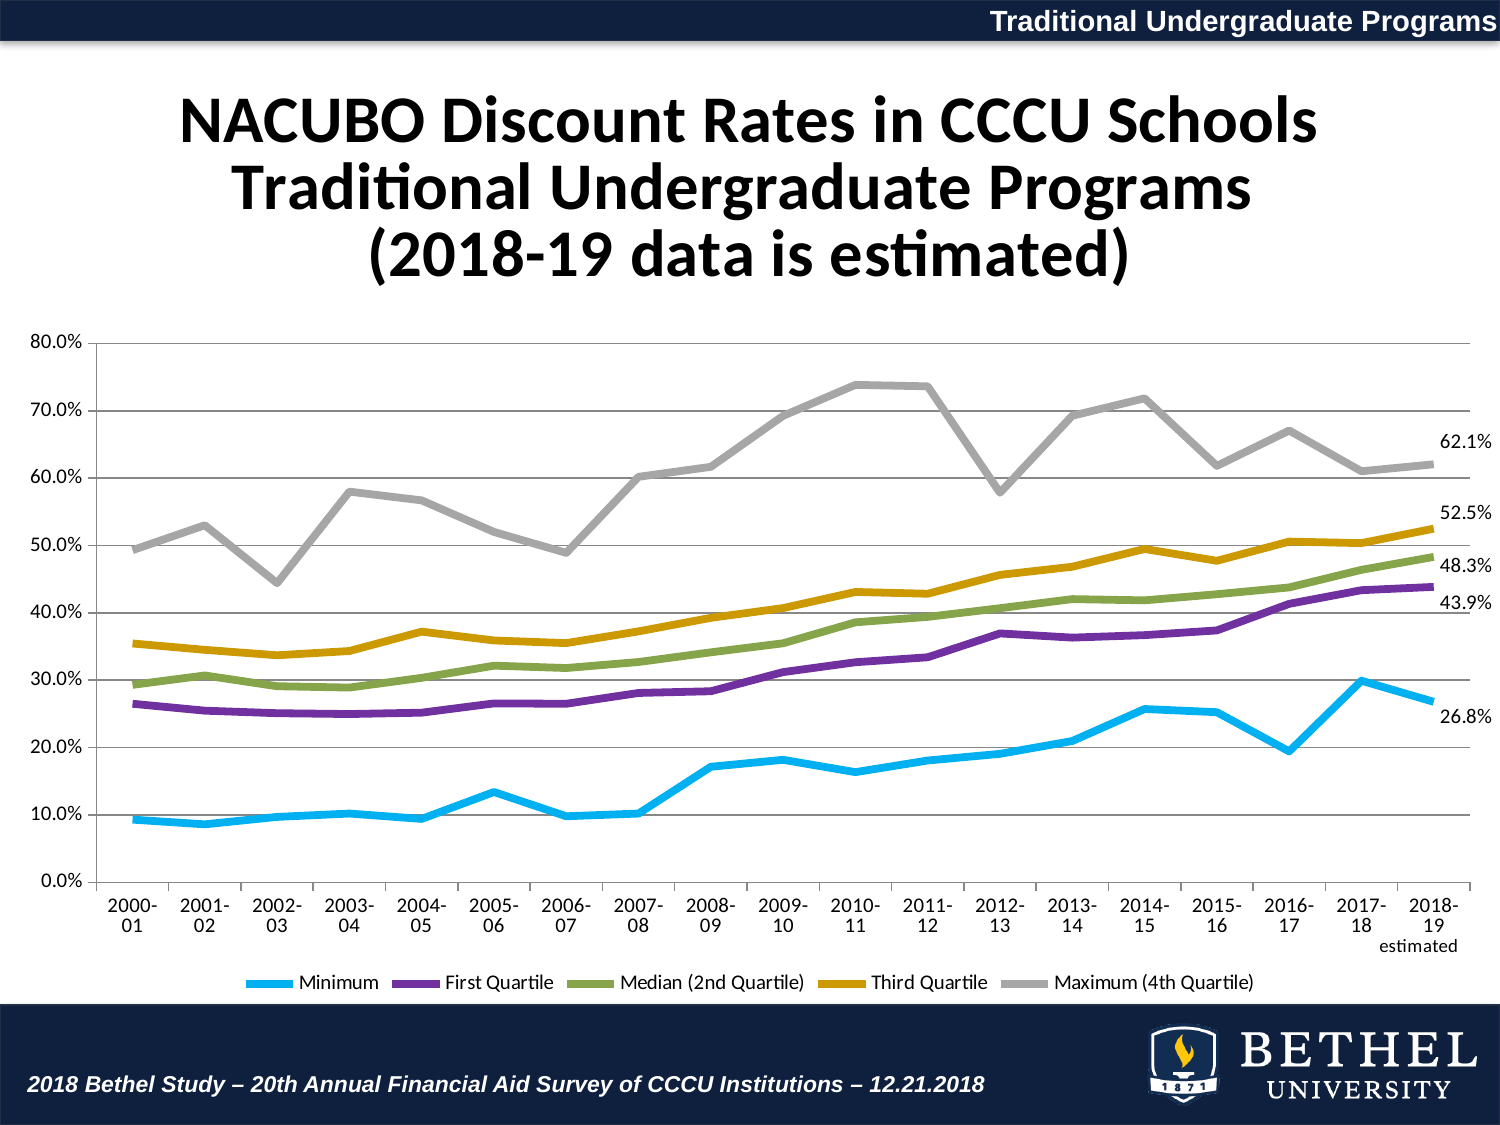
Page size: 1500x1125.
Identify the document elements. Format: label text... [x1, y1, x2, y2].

chart [0, 45, 1500, 1001]
text_box Traditional Undergraduate Programs [974, 0, 1500, 45]
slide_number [12, 1062, 1113, 1104]
picture [1147, 1023, 1477, 1106]
